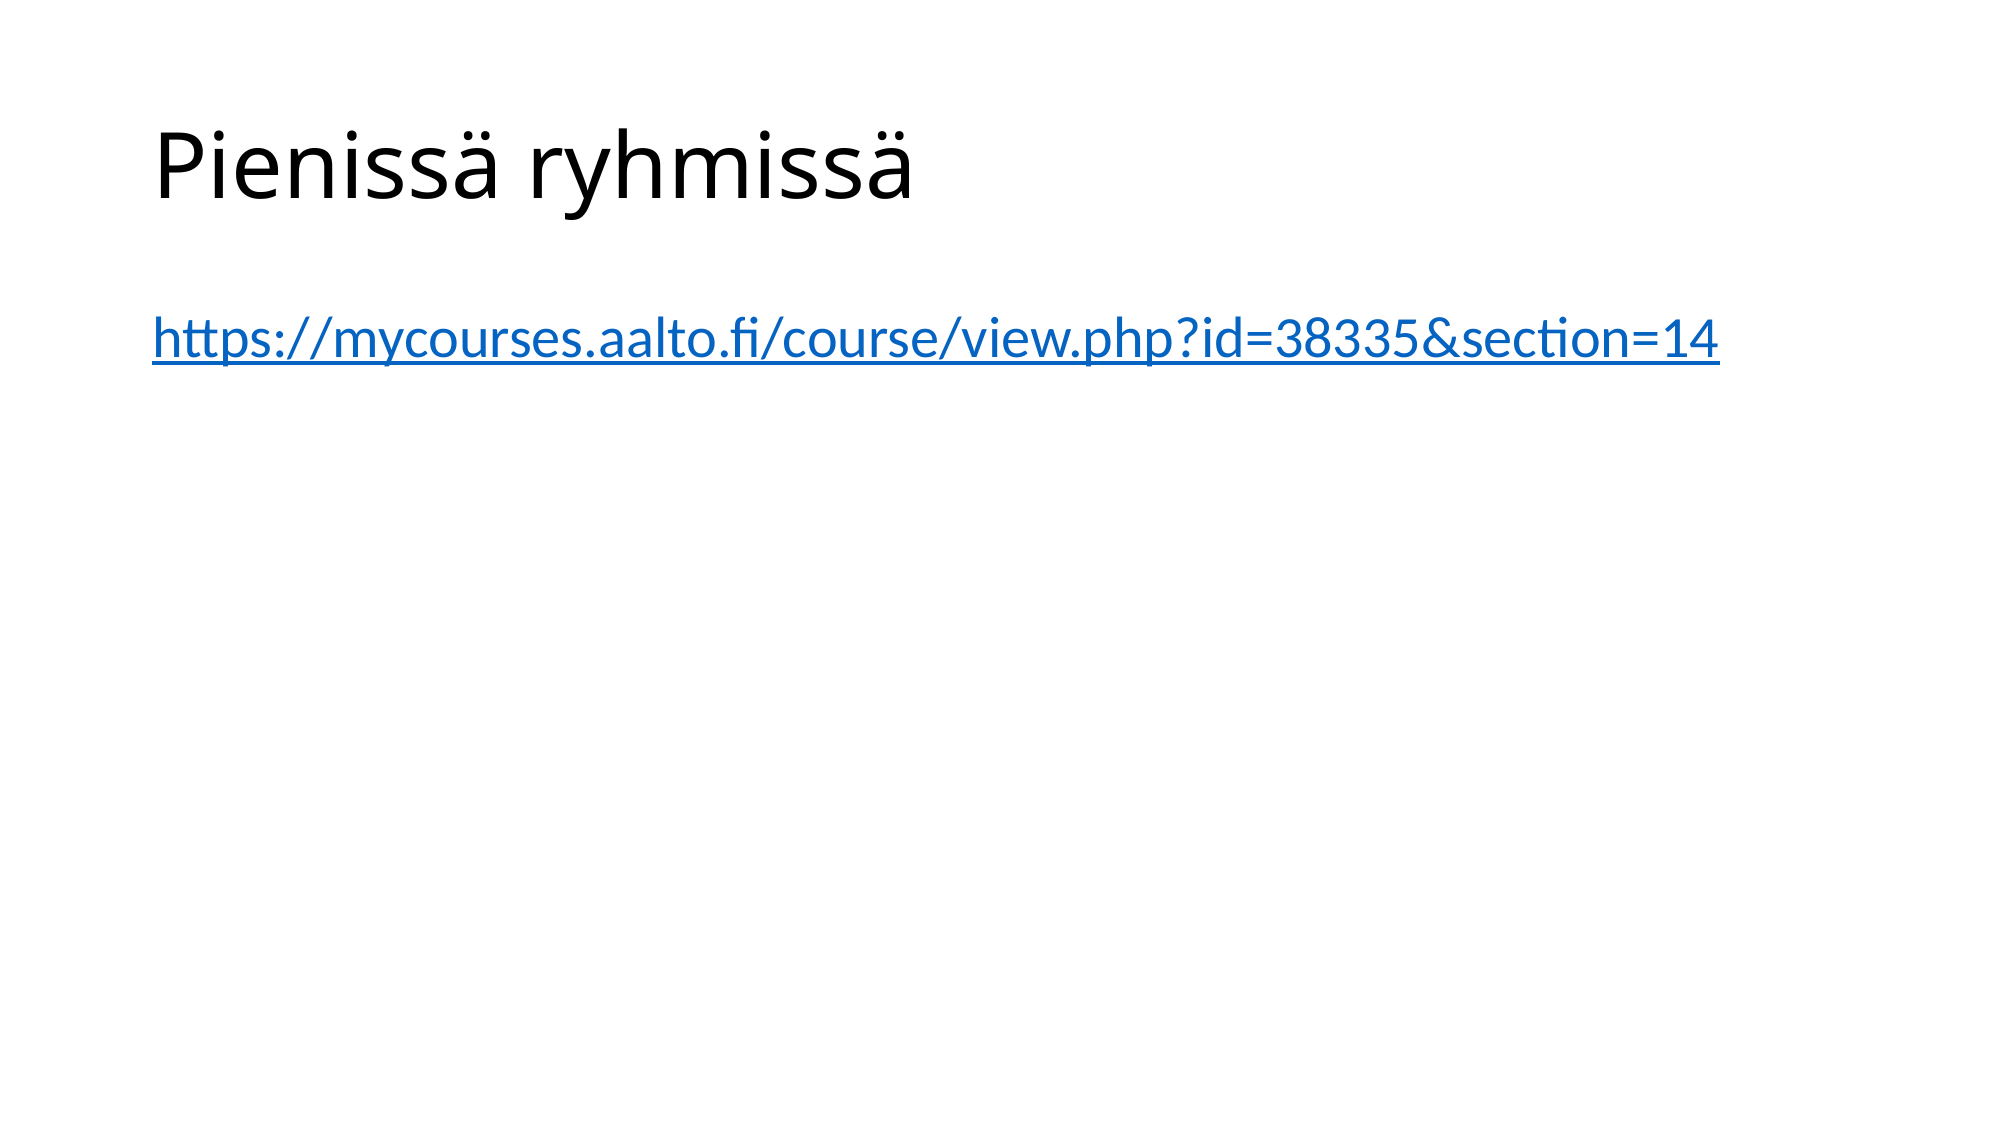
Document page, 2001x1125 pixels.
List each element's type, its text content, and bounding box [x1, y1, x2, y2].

list https://mycourses.aalto.fi/course/view.php?id=38335&section=14 [137, 299, 1863, 1014]
title Pienissä ryhmissä [137, 59, 1863, 278]
